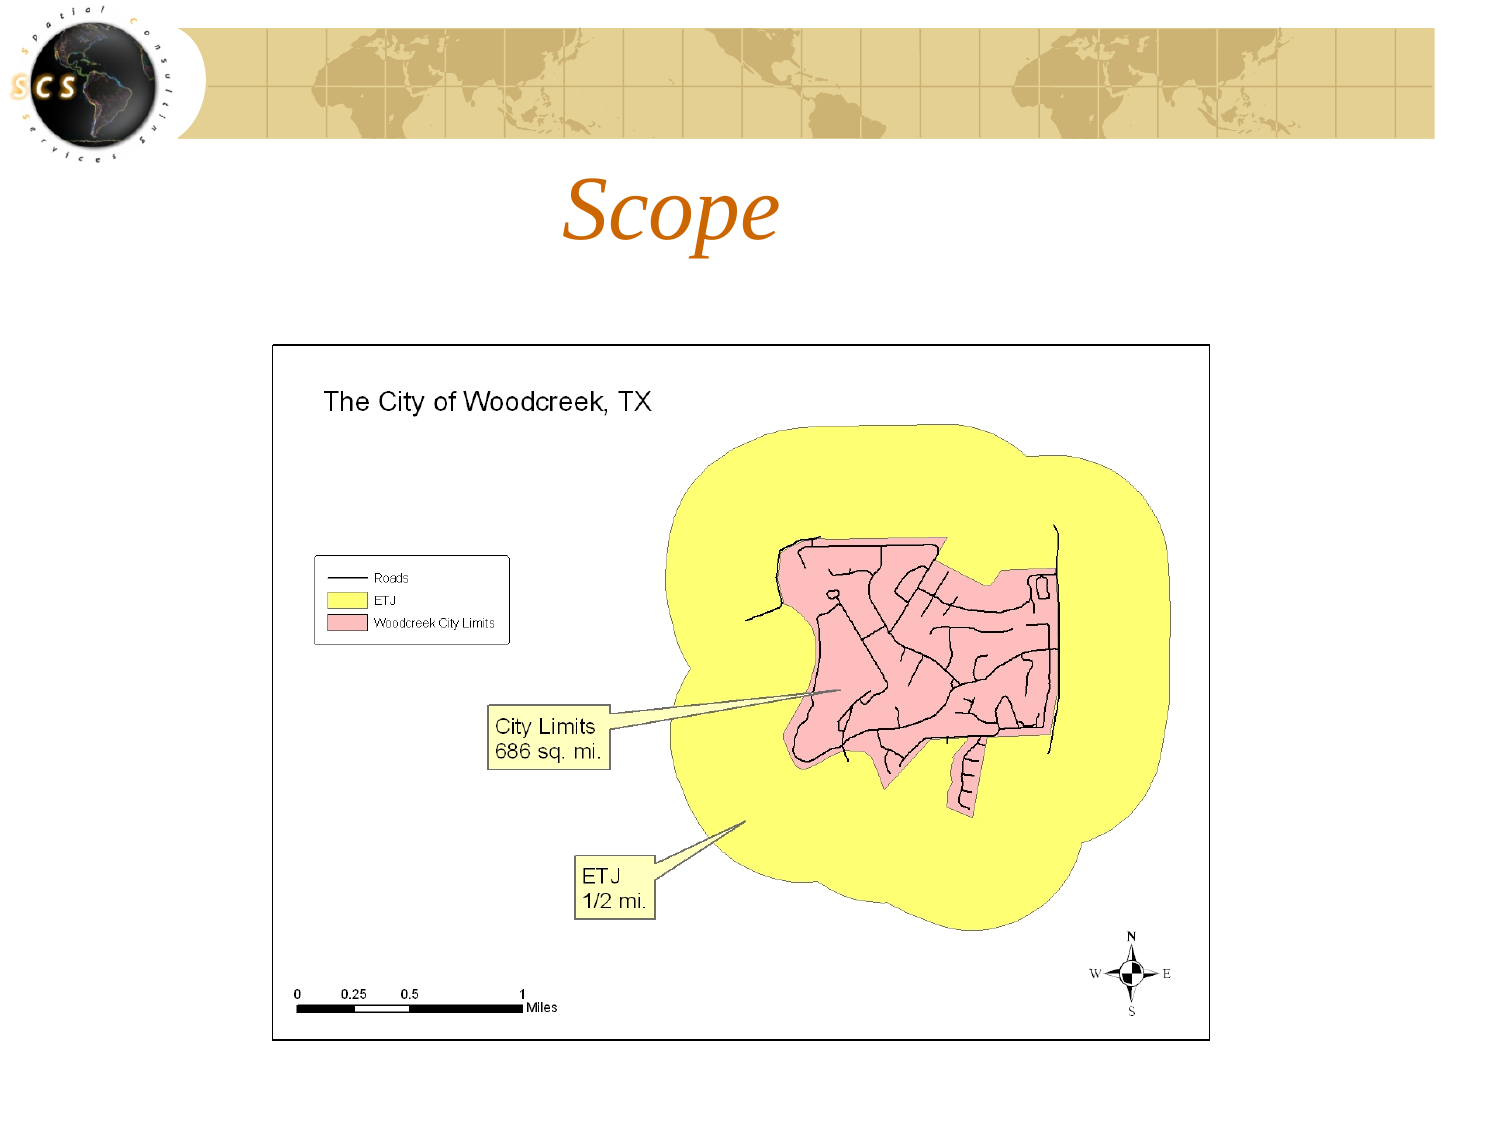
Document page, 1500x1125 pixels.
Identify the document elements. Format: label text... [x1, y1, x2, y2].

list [200, 271, 1292, 1115]
picture [7, 0, 190, 170]
title Scope [34, 108, 1310, 297]
